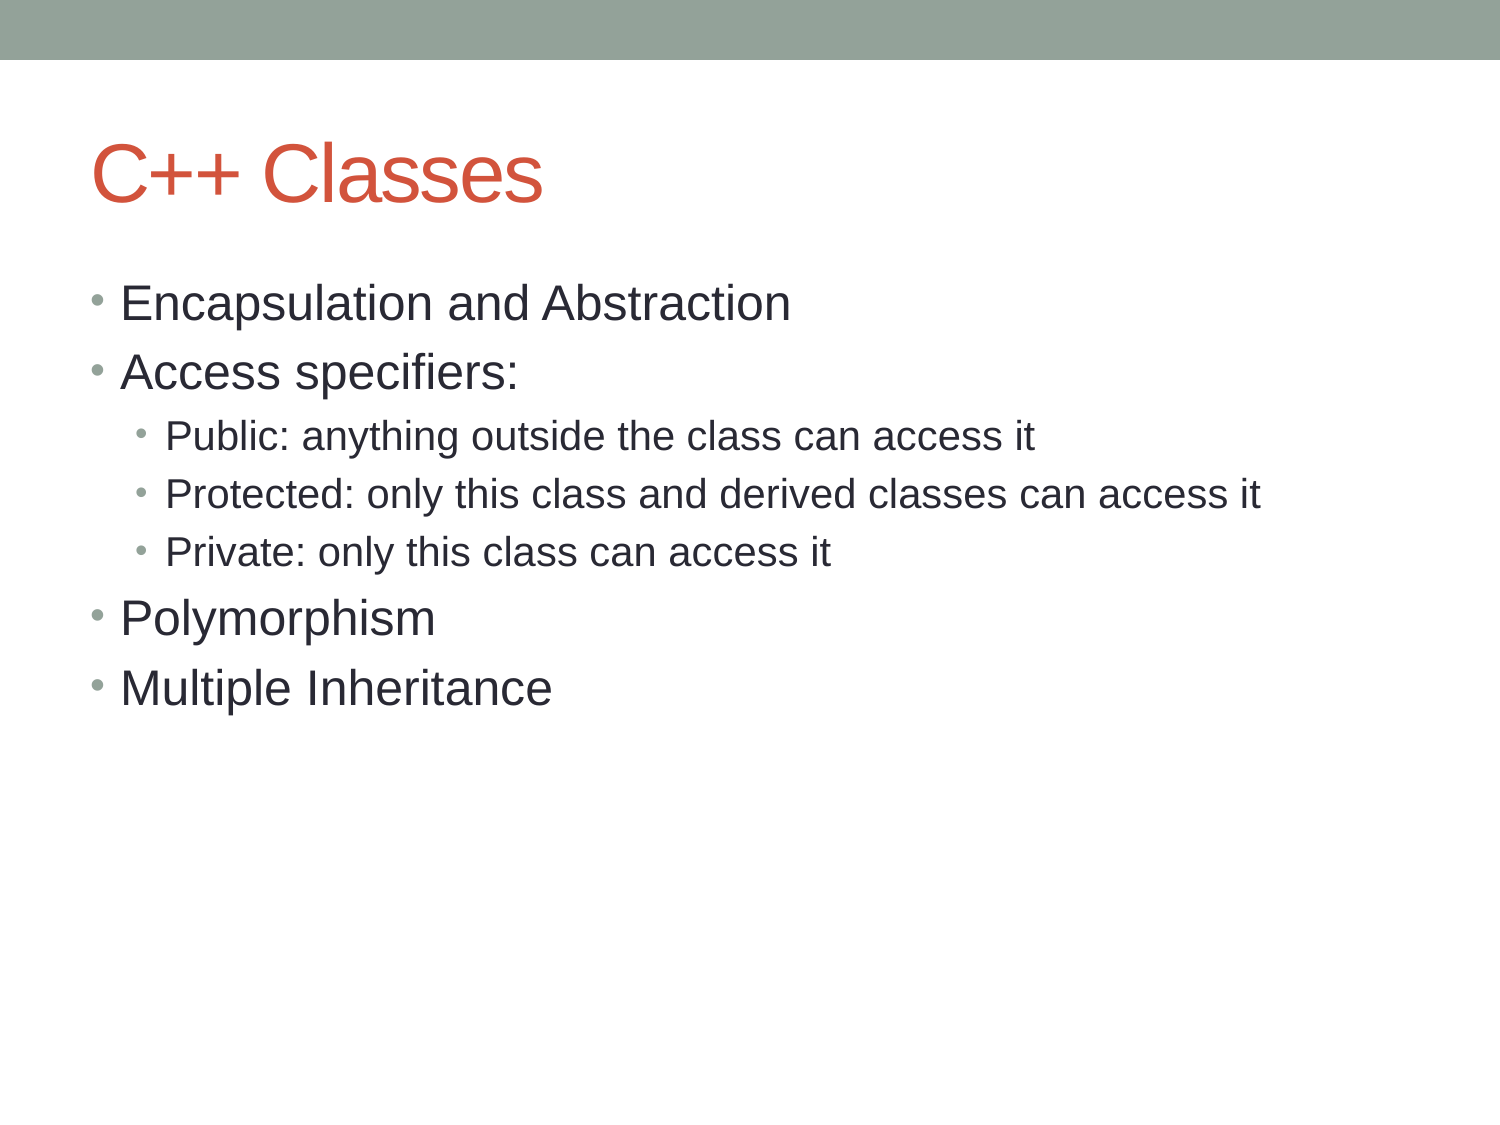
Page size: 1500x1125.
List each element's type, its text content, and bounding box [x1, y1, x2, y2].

title C++ Classes [75, 87, 1425, 250]
list Encapsulation and Abstraction Access specifiers: Public: anything outside the class can access it Protected: only this class and derived classes can access it Private: only this class can access it Polymorphism Multiple Inheritance [75, 262, 1425, 1063]
